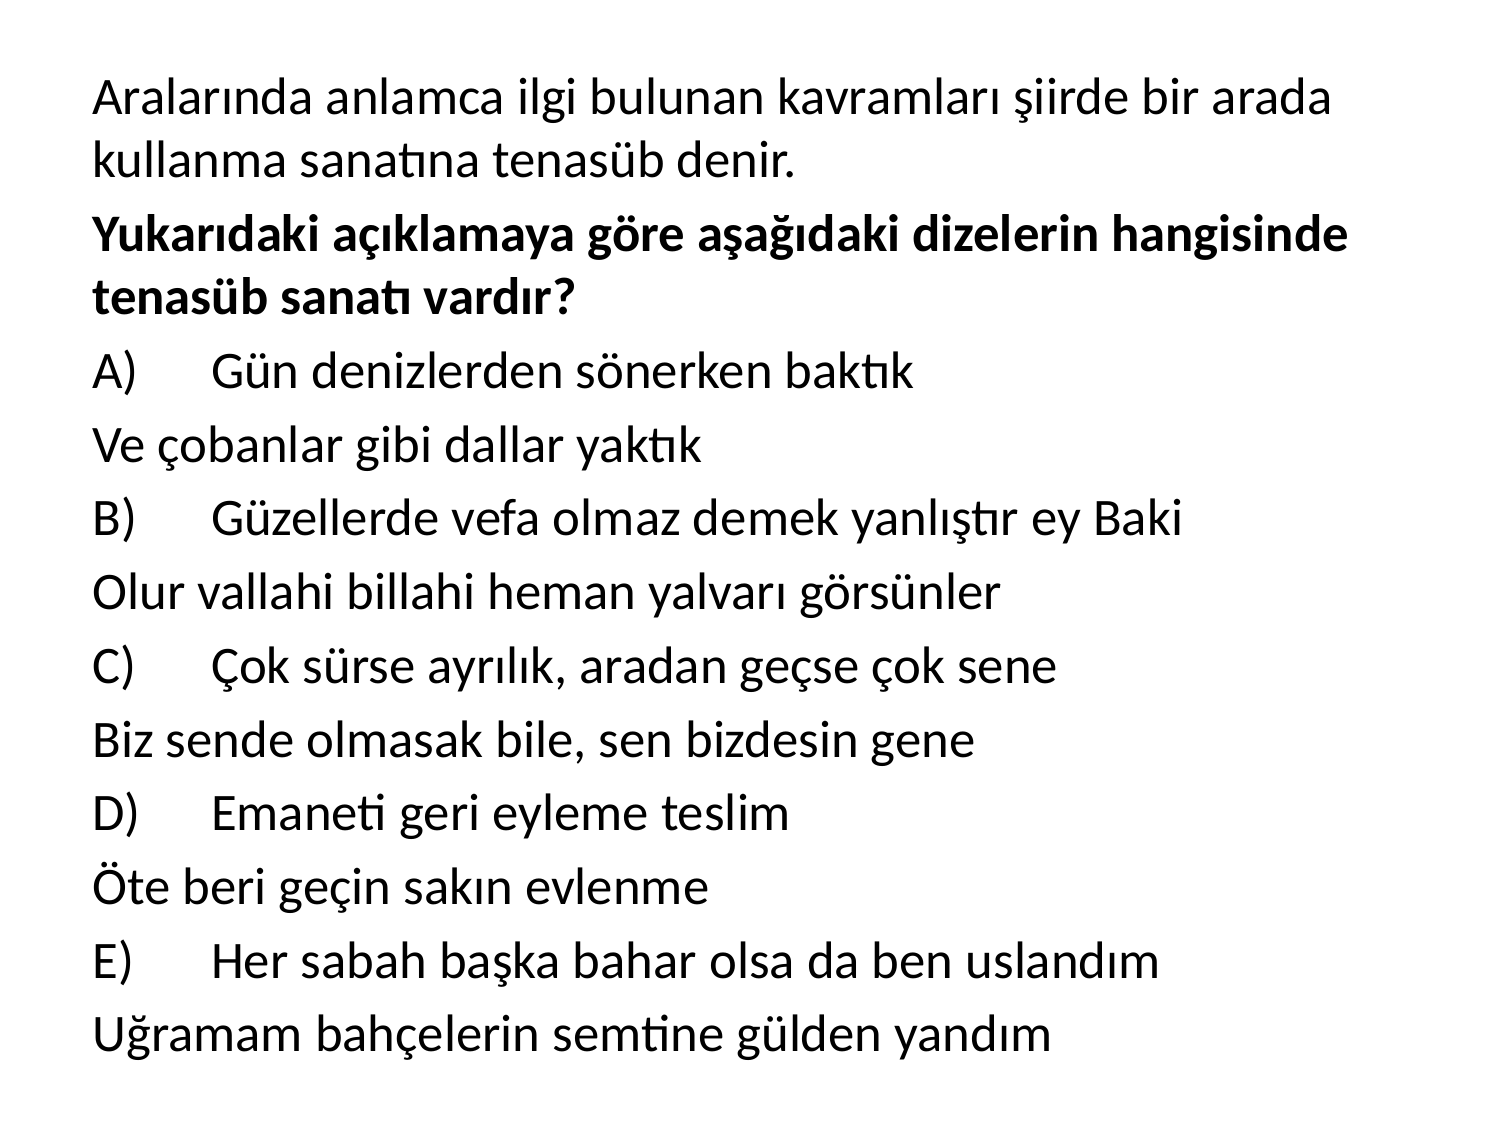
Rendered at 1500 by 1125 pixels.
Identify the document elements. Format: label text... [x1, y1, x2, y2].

list Aralarında anlamca ilgi bulunan kavramları şiirde bir arada kullanma sanatına tenasüb denir. Yukarıdaki açıklamaya göre aşağıdaki dizelerin hangisinde tenasüb sanatı vardır? A) Gün denizlerden sönerken baktık Ve çobanlar gibi dallar yaktık B) Güzellerde vefa olmaz demek yanlıştır ey Baki Olur vallahi billahi heman yalvarı görsünler C) Çok sürse ayrılık, aradan geçse çok sene Biz sende olmasak bile, sen bizdesin gene D) Emaneti geri eyleme teslim Öte beri geçin sakın evlenme E) Her sabah başka bahar olsa da ben uslandım Uğramam bahçelerin semtine gülden yandım [29, 54, 1459, 1083]
